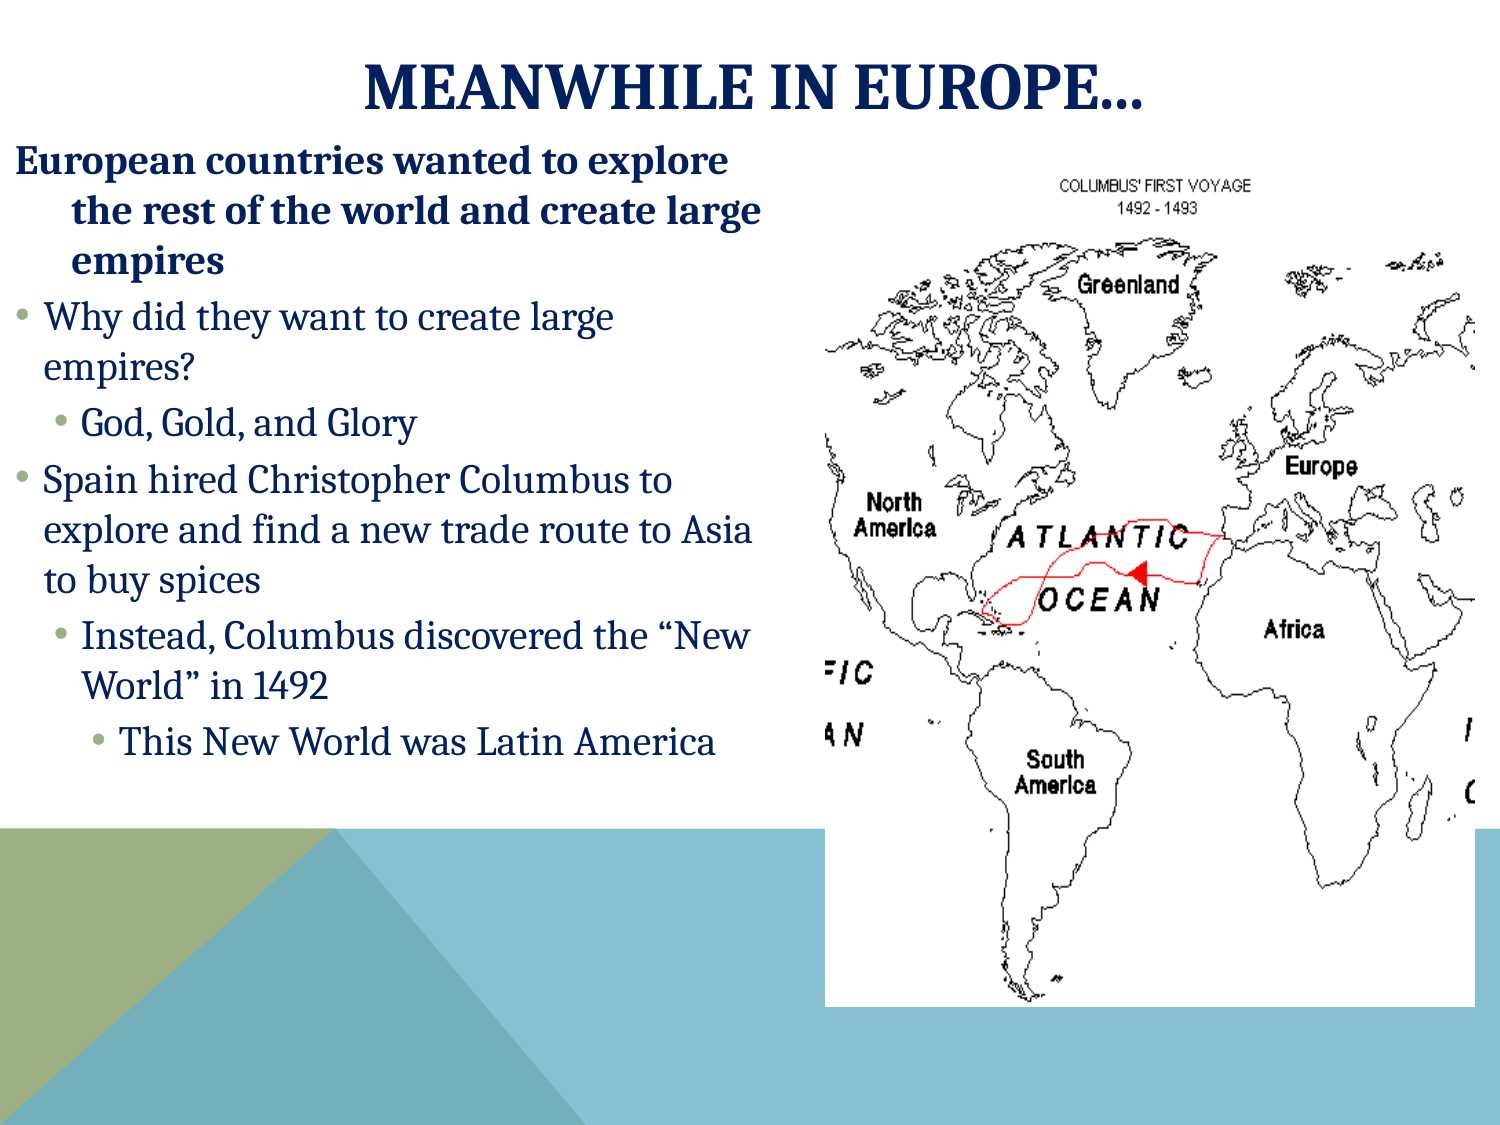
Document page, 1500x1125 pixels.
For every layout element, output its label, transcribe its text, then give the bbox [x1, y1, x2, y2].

title Meanwhile in Europe... [137, 37, 1372, 128]
picture [824, 162, 1476, 1007]
list European countries wanted to explore the rest of the world and create large empires Why did they want to create large empires? God, Gold, and Glory Spain hired Christopher Columbus to explore and find a new trade route to Asia to buy spices Instead, Columbus discovered the “New World” in 1492 This New World was Latin America [0, 125, 788, 838]
